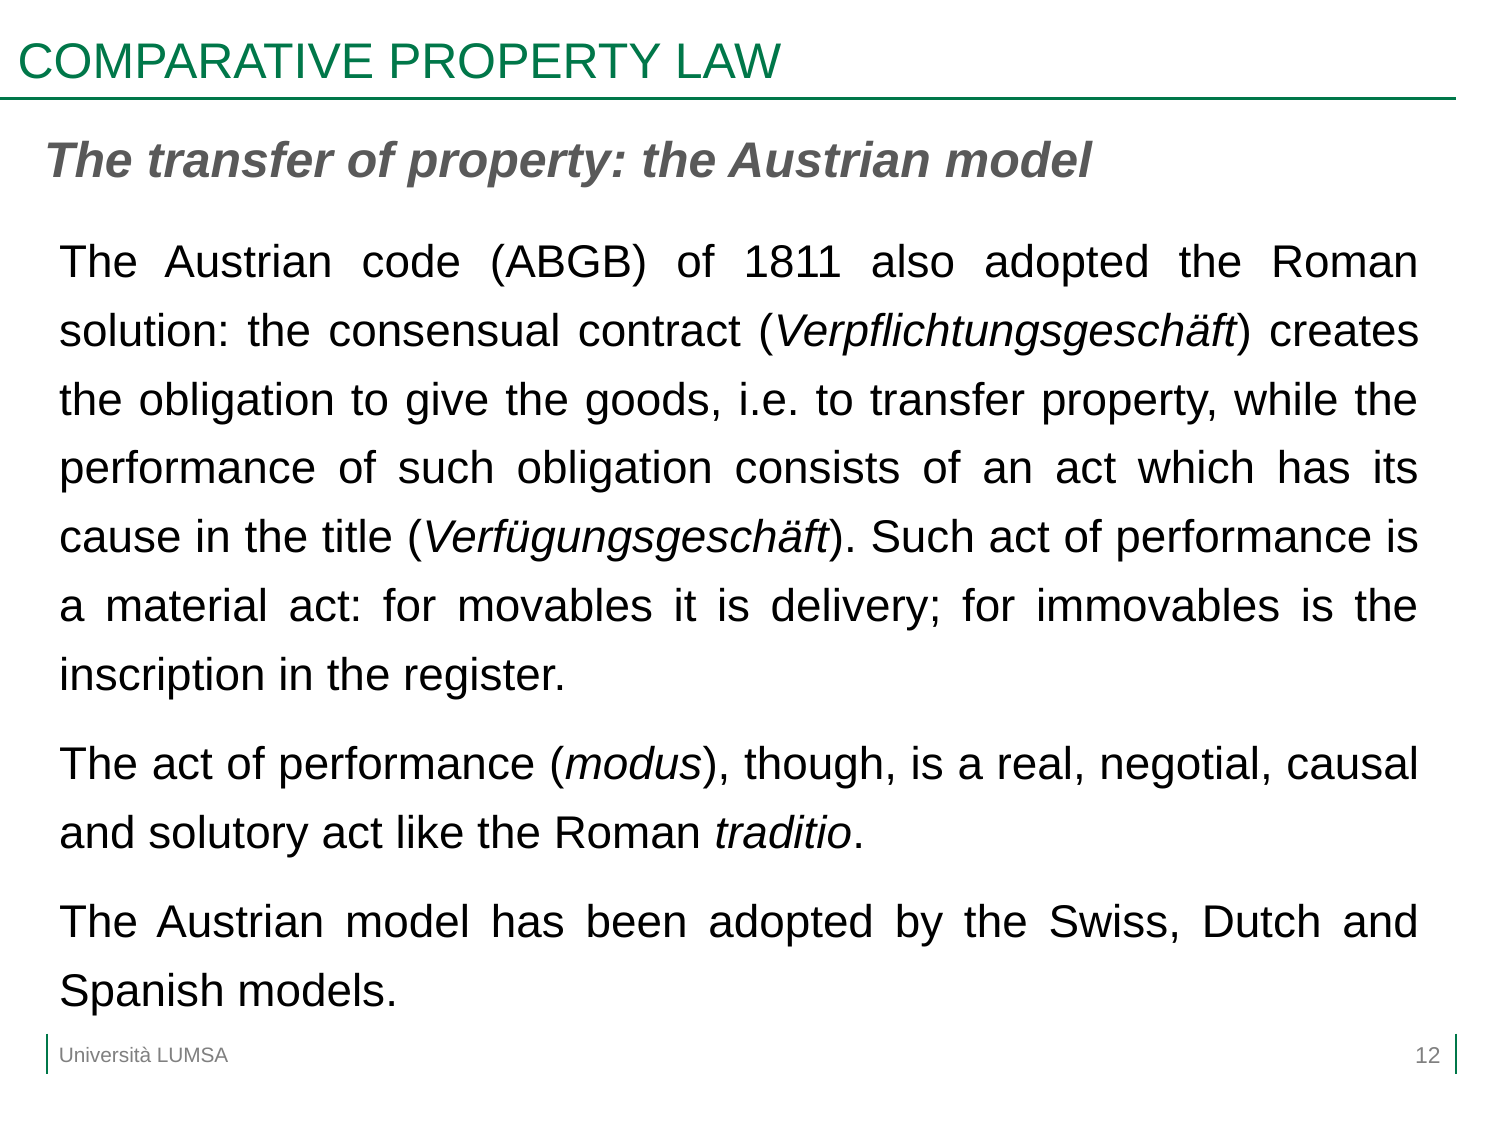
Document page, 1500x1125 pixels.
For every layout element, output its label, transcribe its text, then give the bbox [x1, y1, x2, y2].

list The Austrian code (ABGB) of 1811 also adopted the Roman solution: the consensual contract (Verpflichtungsgeschäft) creates the obligation to give the goods, i.e. to transfer property, while the performance of such obligation consists of an act which has its cause in the title (Verfügungsgeschäft). Such act of performance is a material act: for movables it is delivery; for immovables is the inscription in the register. The act of performance (modus), though, is a real, negotial, causal and solutory act like the Roman traditio. The Austrian model has been adopted by the Swiss, Dutch and Spanish models. [44, 211, 1435, 1025]
slide_number 12 [1288, 1024, 1456, 1084]
title COMPARATIVE PROPERTY LAW [17, 28, 1500, 97]
list The transfer of property: the Austrian model [44, 120, 1456, 211]
